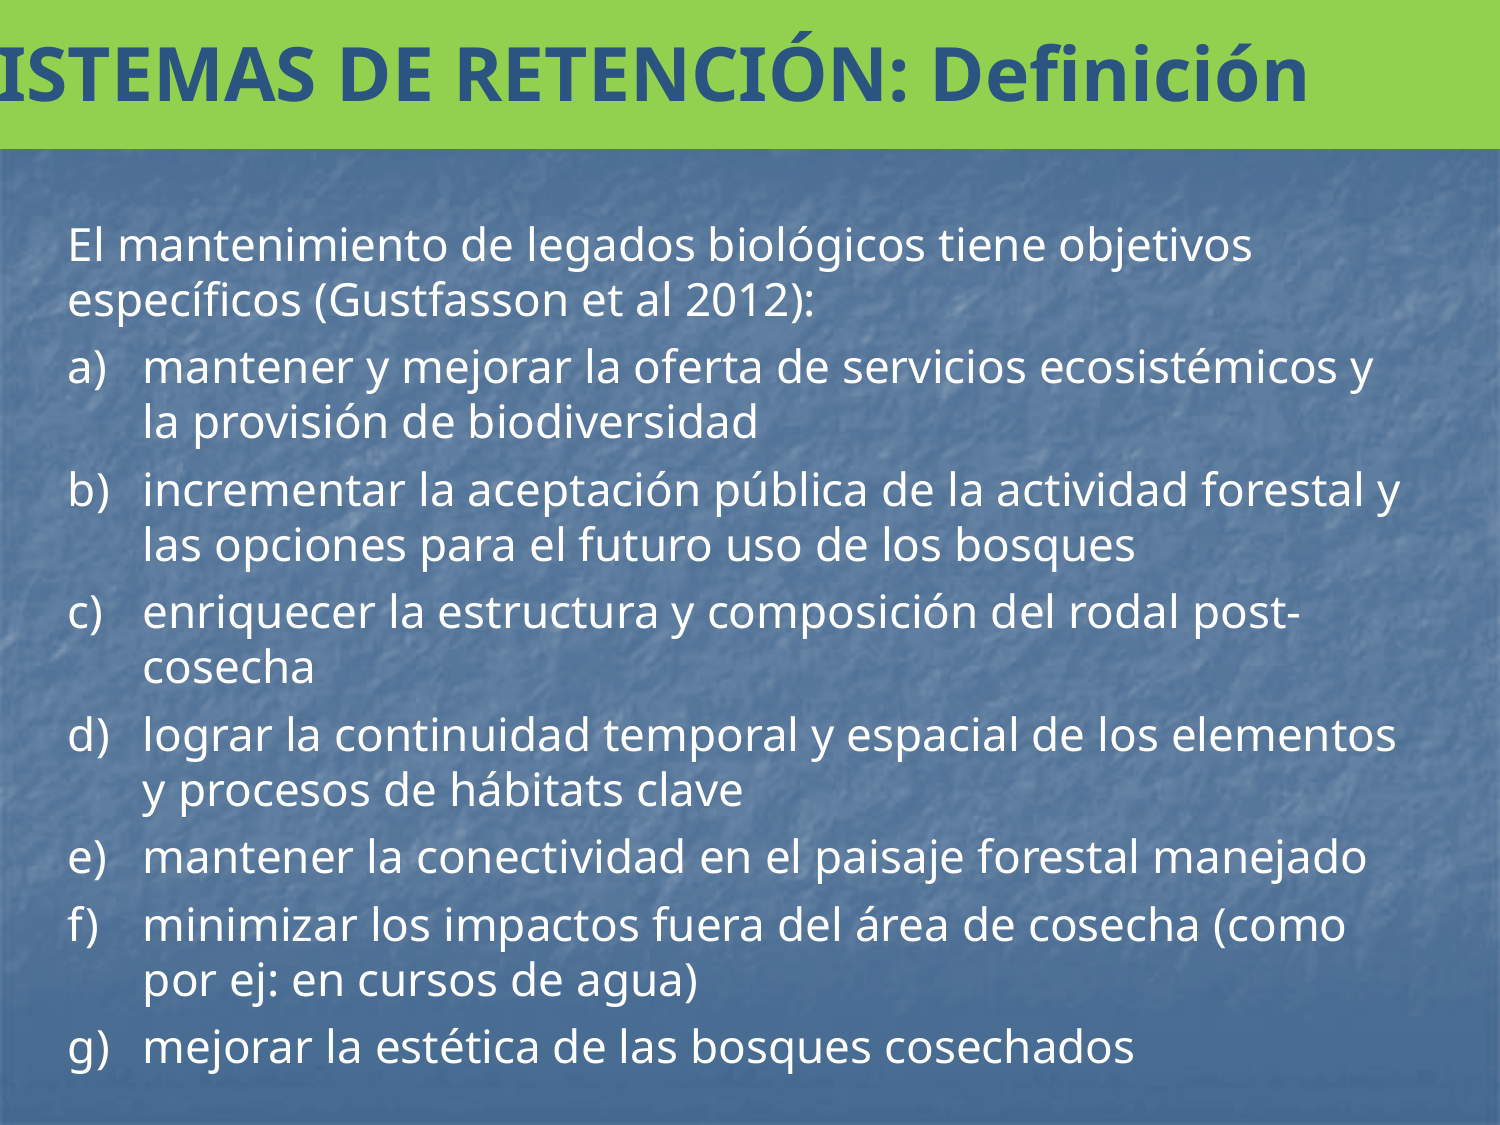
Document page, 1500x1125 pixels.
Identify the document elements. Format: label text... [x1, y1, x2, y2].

text_box El mantenimiento de legados biológicos tiene objetivos específicos (Gustfasson et al 2012): mantener y mejorar la oferta de servicios ecosistémicos y la provisión de biodiversidad incrementar la aceptación pública de la actividad forestal y las opciones para el futuro uso de los bosques enriquecer la estructura y composición del rodal post-cosecha lograr la continuidad temporal y espacial de los elementos y procesos de hábitats clave mantener la conectividad en el paisaje forestal manejado minimizar los impactos fuera del área de cosecha (como por ej: en cursos de agua) mejorar la estética de las bosques cosechados [53, 208, 1424, 1081]
text_box [0, 0, 1500, 151]
text_box SISTEMAS DE RETENCIÓN: Definición [0, 19, 1327, 124]
